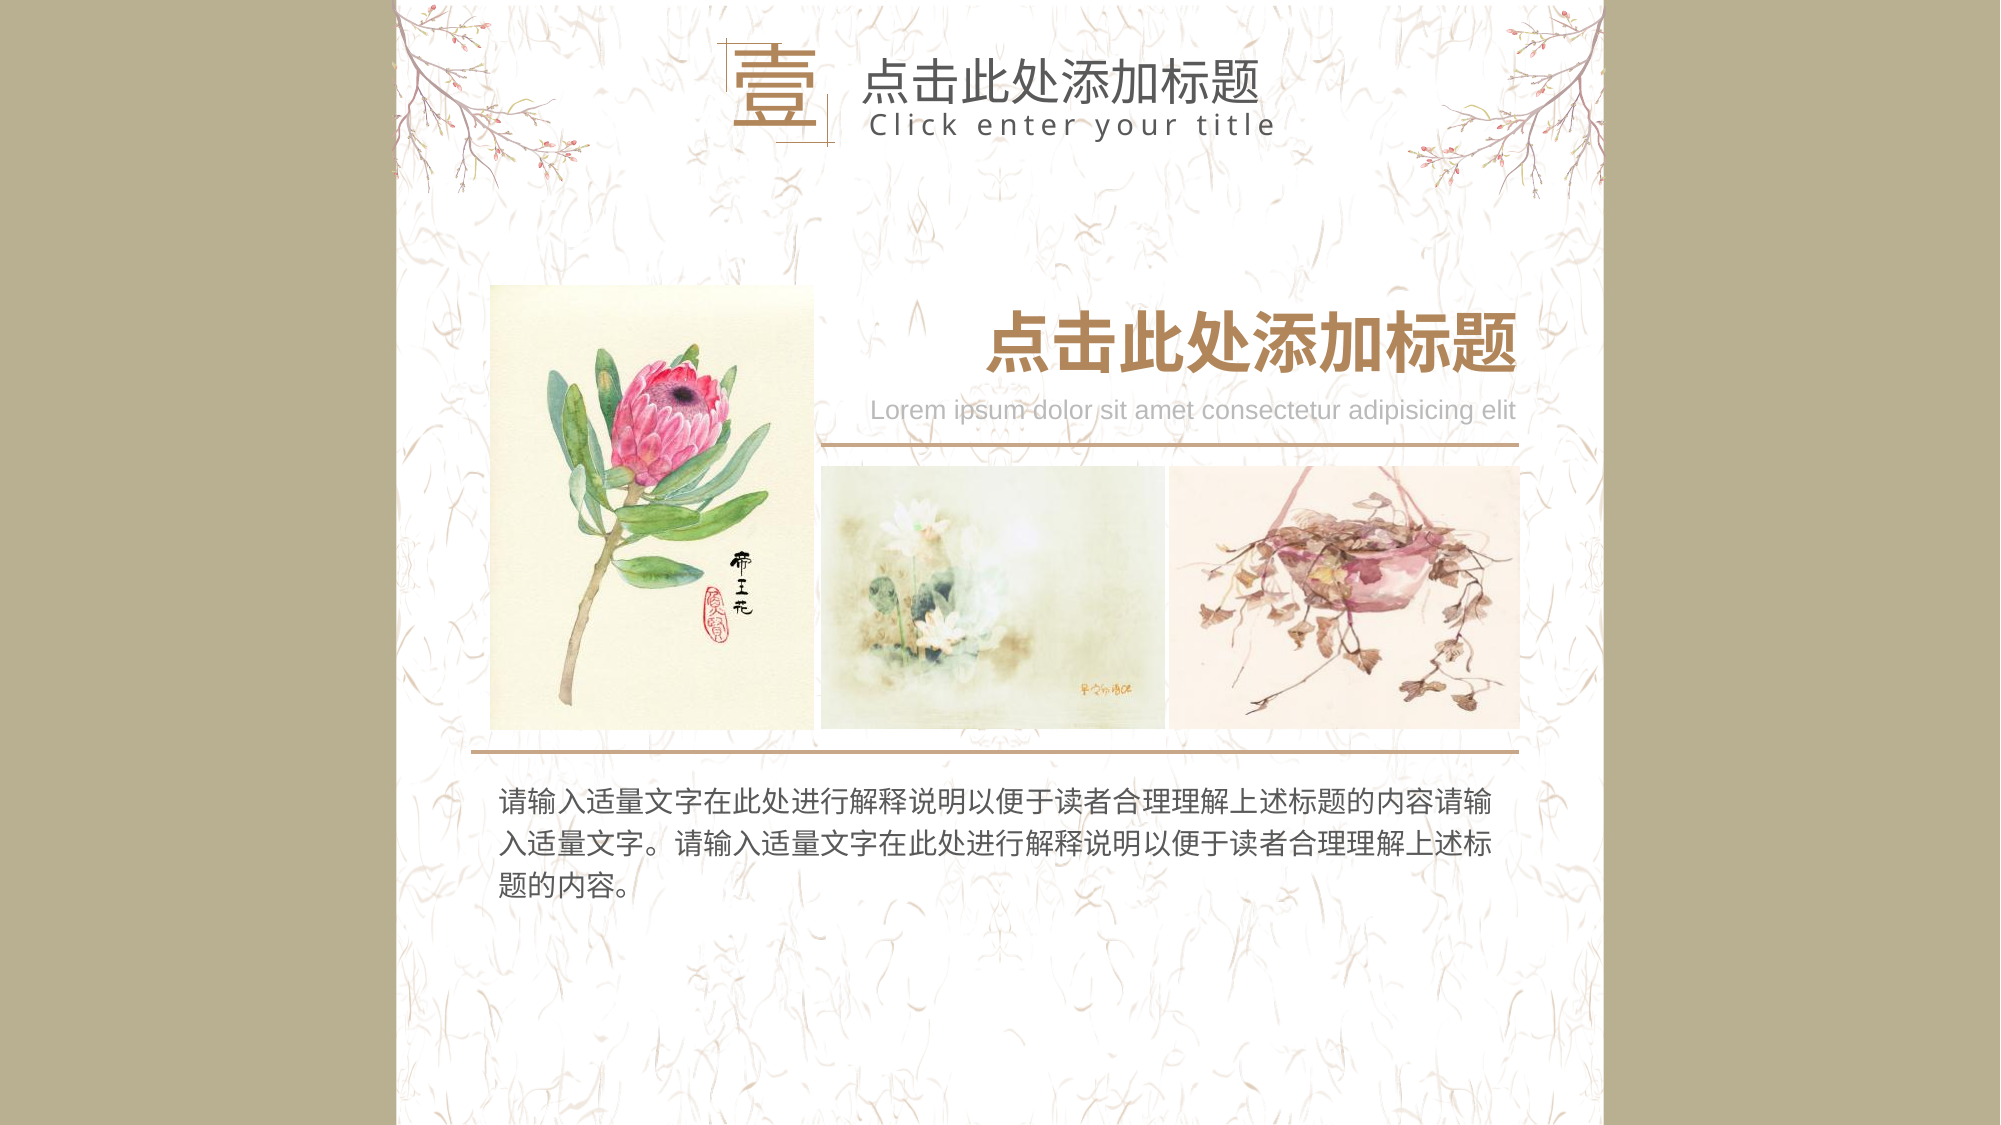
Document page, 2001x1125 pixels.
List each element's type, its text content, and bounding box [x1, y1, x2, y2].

text_box Click enter your title [854, 99, 1290, 149]
text_box 壹 [709, 21, 842, 147]
text_box 点击此处添加标题 [820, 298, 1519, 383]
text_box 点击此处添加标题 [846, 43, 1276, 119]
picture [394, 0, 1604, 1125]
text_box 请输入适量文字在此处进行解释说明以便于读者合理理解上述标题的内容请输入适量文字。请输入适量文字在此处进行解释说明以便于读者合理理解上述标题的内容。 [498, 776, 1502, 1019]
text_box Lorem ipsum dolor sit amet consectetur adipisicing elit [820, 378, 1518, 439]
